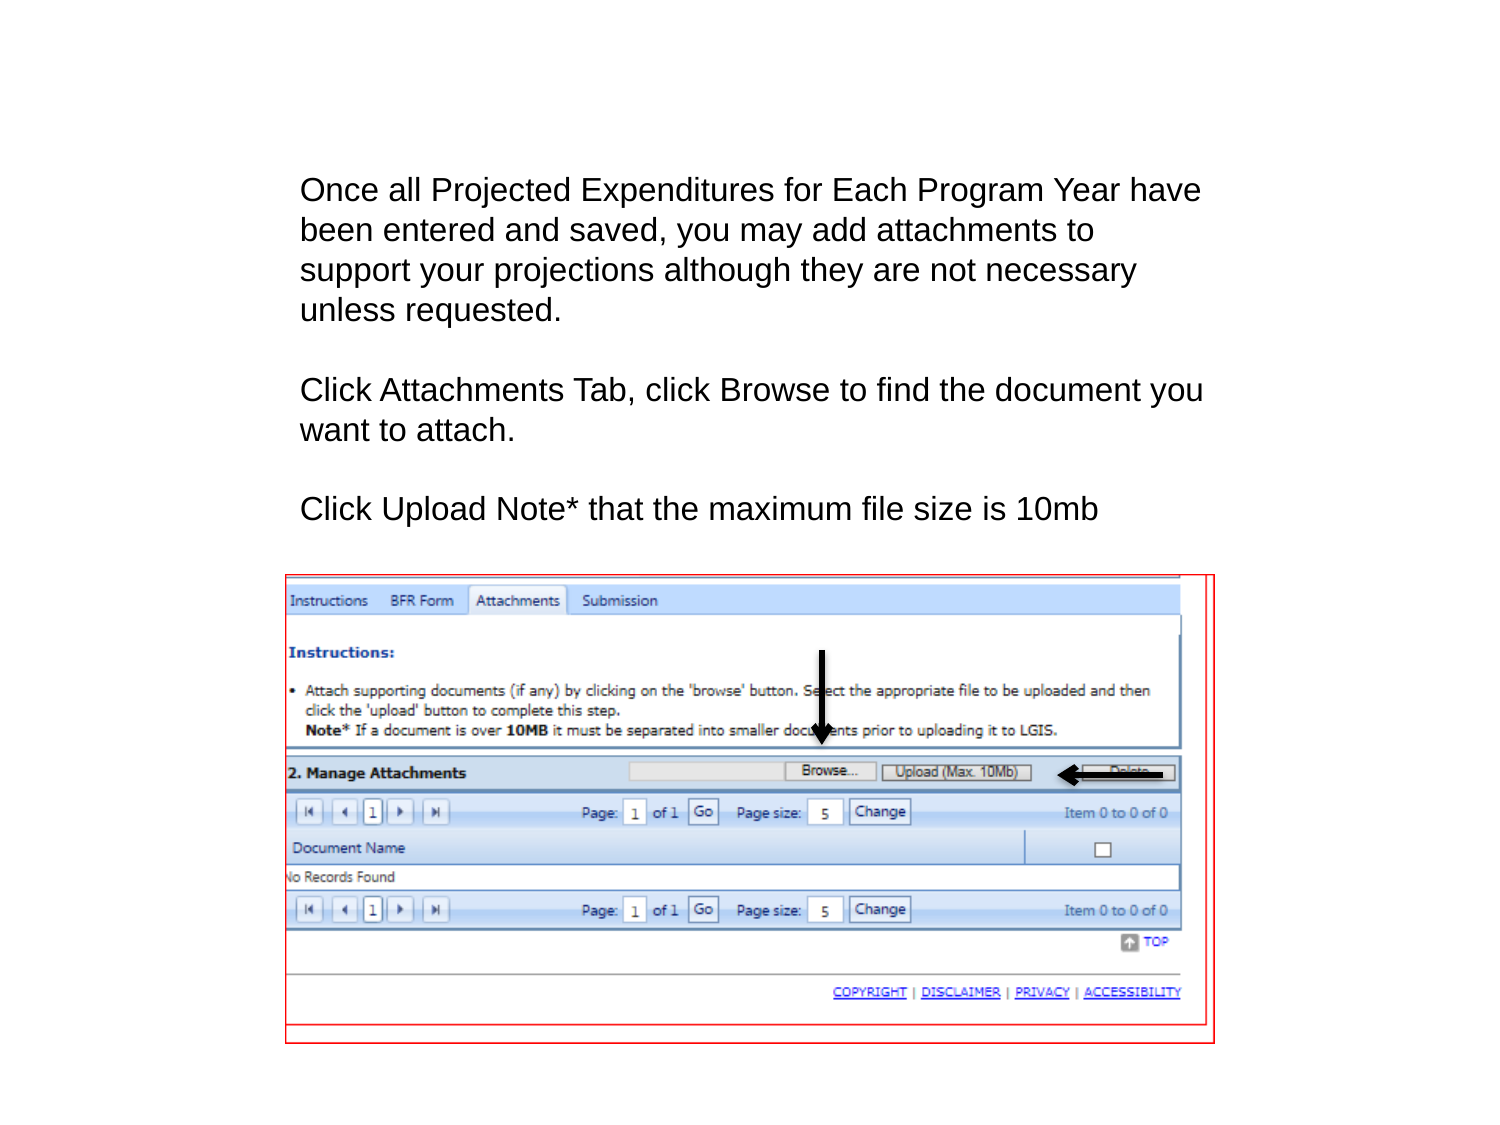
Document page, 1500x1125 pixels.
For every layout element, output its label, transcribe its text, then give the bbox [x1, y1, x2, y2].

text_box Once all Projected Expenditures for Each Program Year have been entered and saved, you may add attachments to support your projections although they are not necessary unless requested. Click Attachments Tab, click Browse to find the document you want to attach. Click Upload Note* that the maximum file size is 10mb [285, 160, 1223, 535]
picture [284, 574, 1216, 1044]
